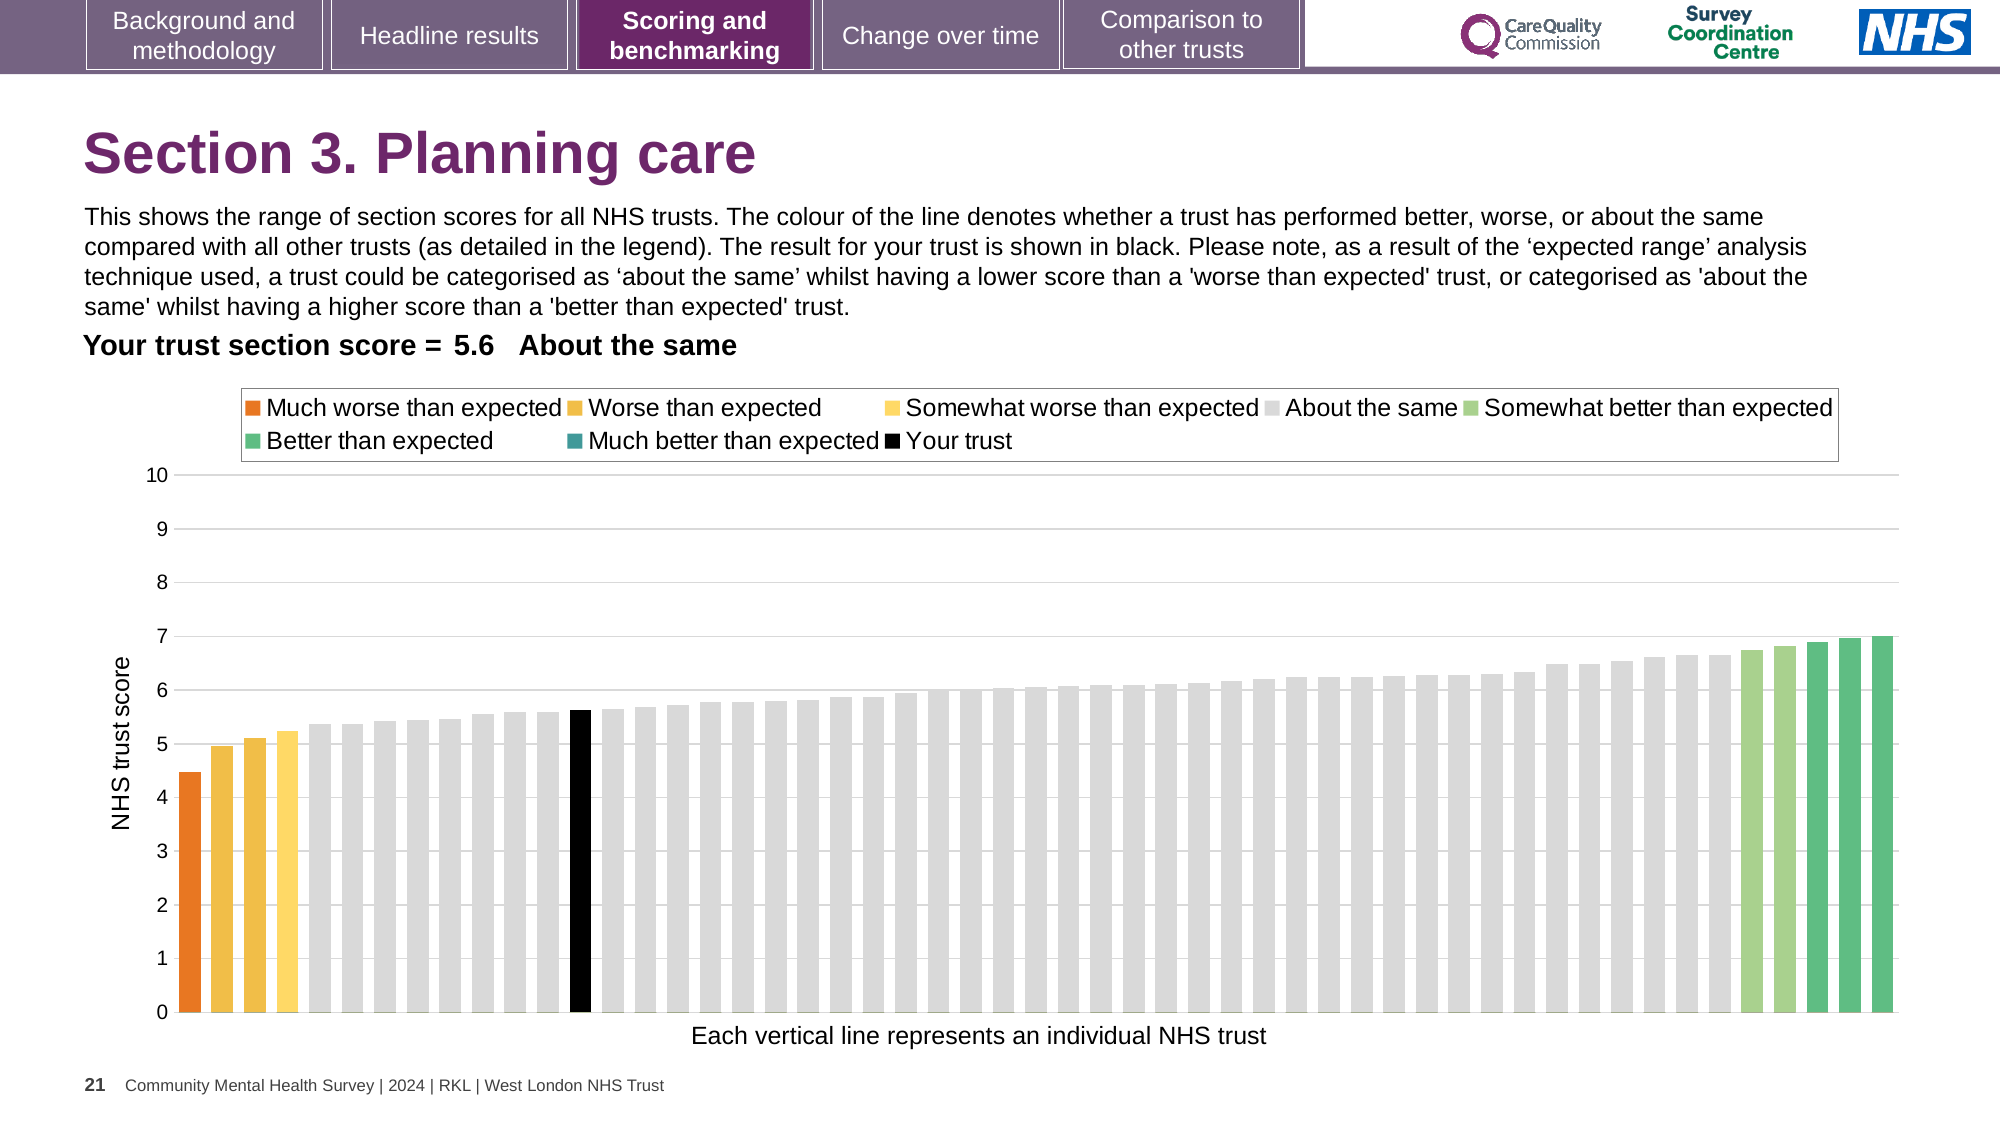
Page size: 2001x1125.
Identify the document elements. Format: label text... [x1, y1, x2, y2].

text_box Each vertical line represents an individual NHS trust [676, 1036, 1283, 1058]
picture [1460, 13, 1602, 59]
text_box This shows the range of section scores for all NHS trusts. The colour of the line denotes whether a trust has performed better, worse, or about the same compared with all other trusts (as detailed in the legend). The result for your trust is shown in black. Please note, as a result of the ‘expected range’ analysis technique used, a trust could be categorised as ‘about the same’ whilst having a lower score than a 'worse than expected' trust, or categorised as 'about the same' whilst having a higher score than a 'better than expected' trust. [69, 192, 1890, 328]
chart [99, 369, 1923, 1036]
table_header Your trust section score = [53, 323, 448, 370]
picture [1859, 9, 1971, 55]
text_box 21 [84, 1065, 122, 1125]
table_header About the same [518, 323, 1807, 369]
picture [1666, 3, 1794, 61]
table_header 5.6 [448, 323, 518, 369]
title Section 3. Planning care [68, 100, 1942, 209]
